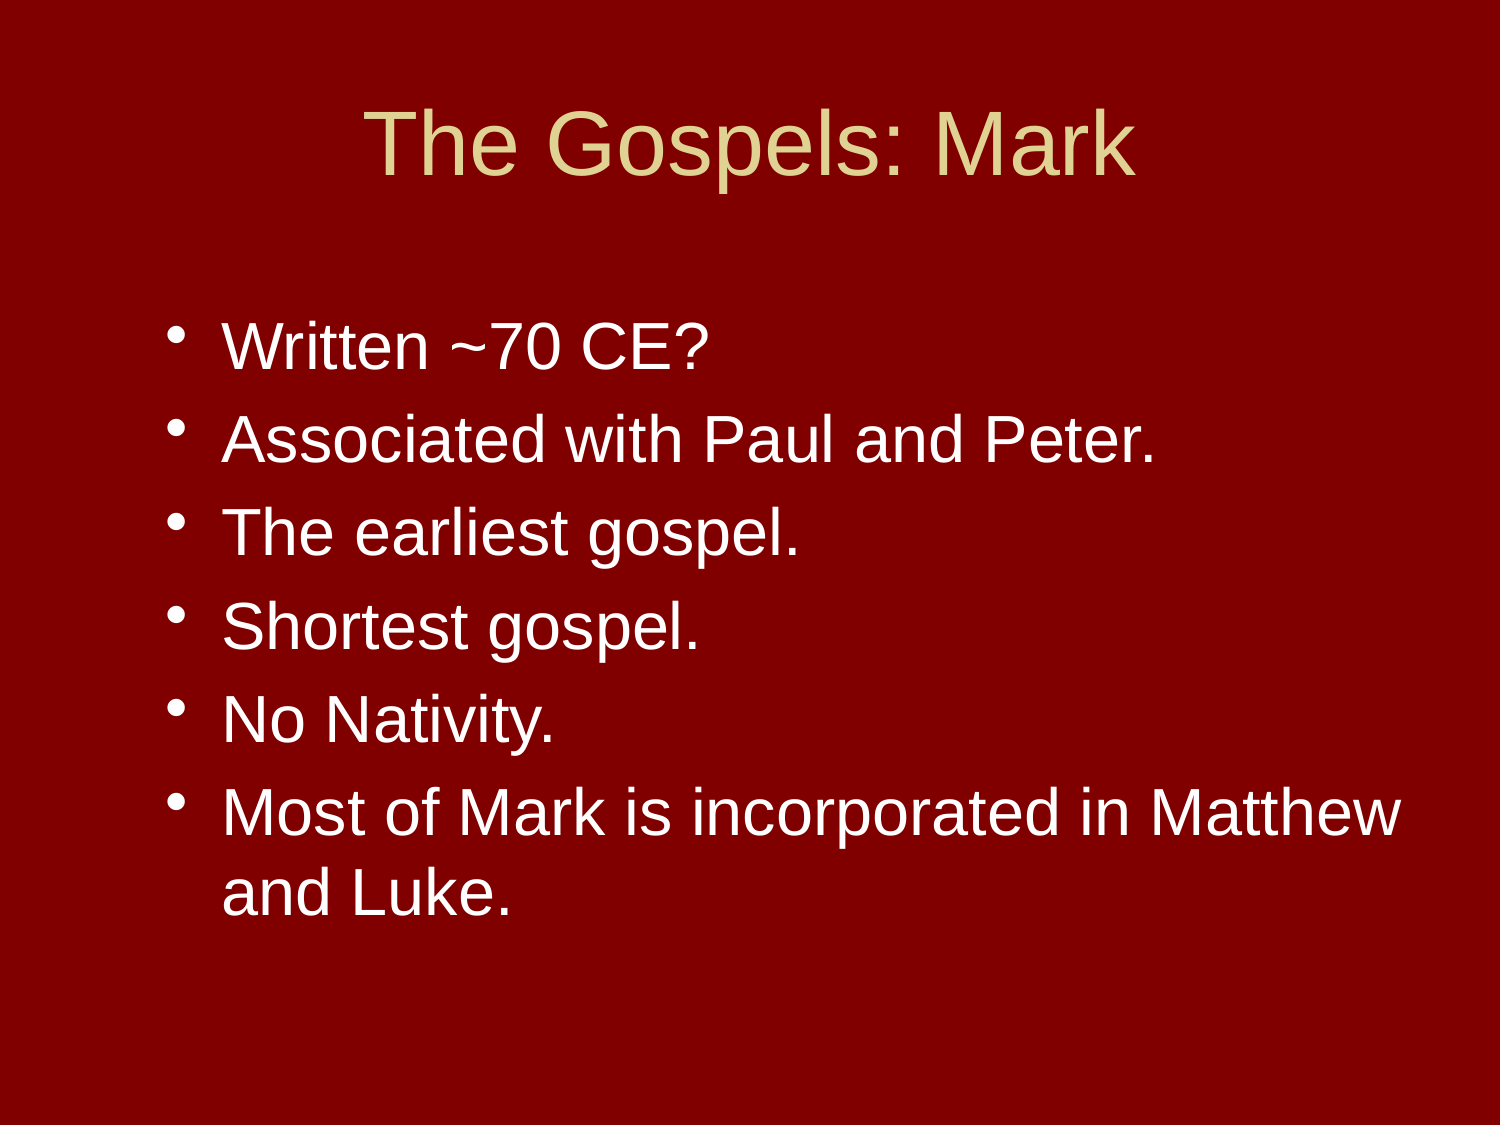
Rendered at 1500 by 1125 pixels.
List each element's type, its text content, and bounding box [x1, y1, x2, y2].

title The Gospels: Mark [74, 44, 1426, 233]
list Written ~70 CE? Associated with Paul and Peter. The earliest gospel. Shortest gospel. No Nativity. Most of Mark is incorporated in Matthew and Luke. [149, 294, 1438, 976]
